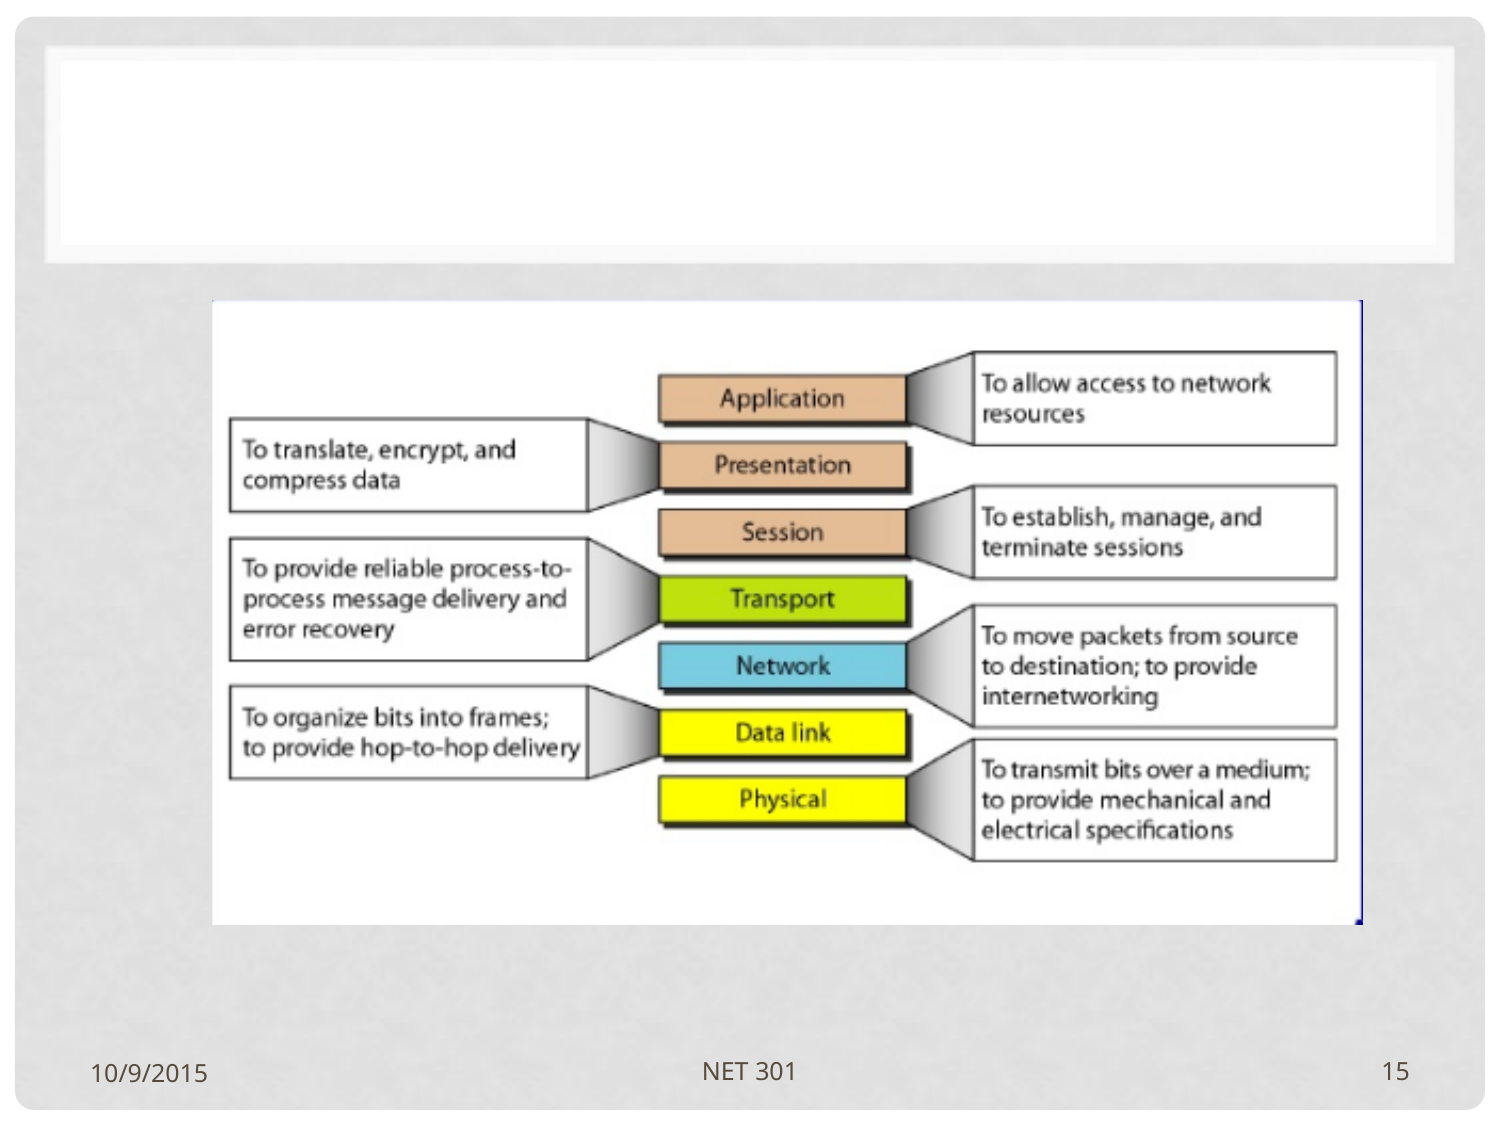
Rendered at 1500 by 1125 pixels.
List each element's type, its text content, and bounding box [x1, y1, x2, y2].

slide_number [75, 1042, 425, 1103]
picture [212, 299, 1364, 926]
footer NET 301 [512, 1042, 988, 1103]
slide_number 15 [1074, 1042, 1425, 1103]
